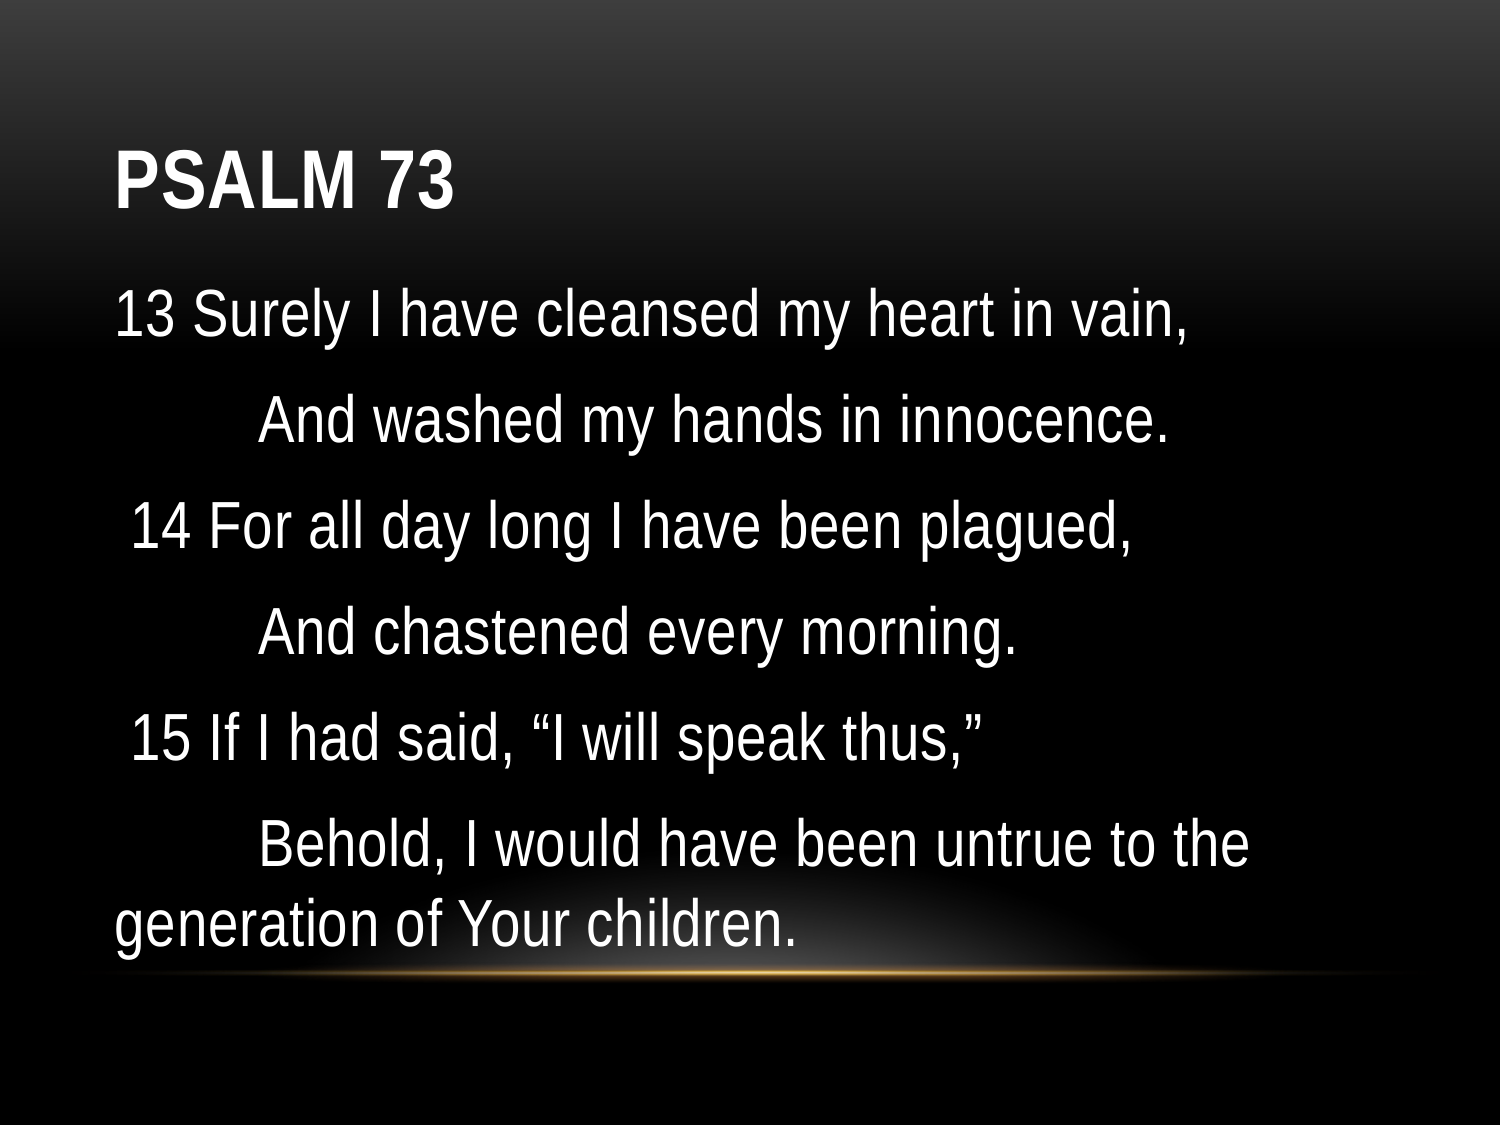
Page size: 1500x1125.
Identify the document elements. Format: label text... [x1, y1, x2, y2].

list 13 Surely I have cleansed my heart in vain, And washed my hands in innocence. 14 For all day long I have been plagued, And chastened every morning. 15 If I had said, “I will speak thus,” Behold, I would have been untrue to the generation of Your children. [99, 262, 1400, 1050]
picture [0, 0, 1500, 1125]
title Psalm 73 [99, 45, 1400, 233]
